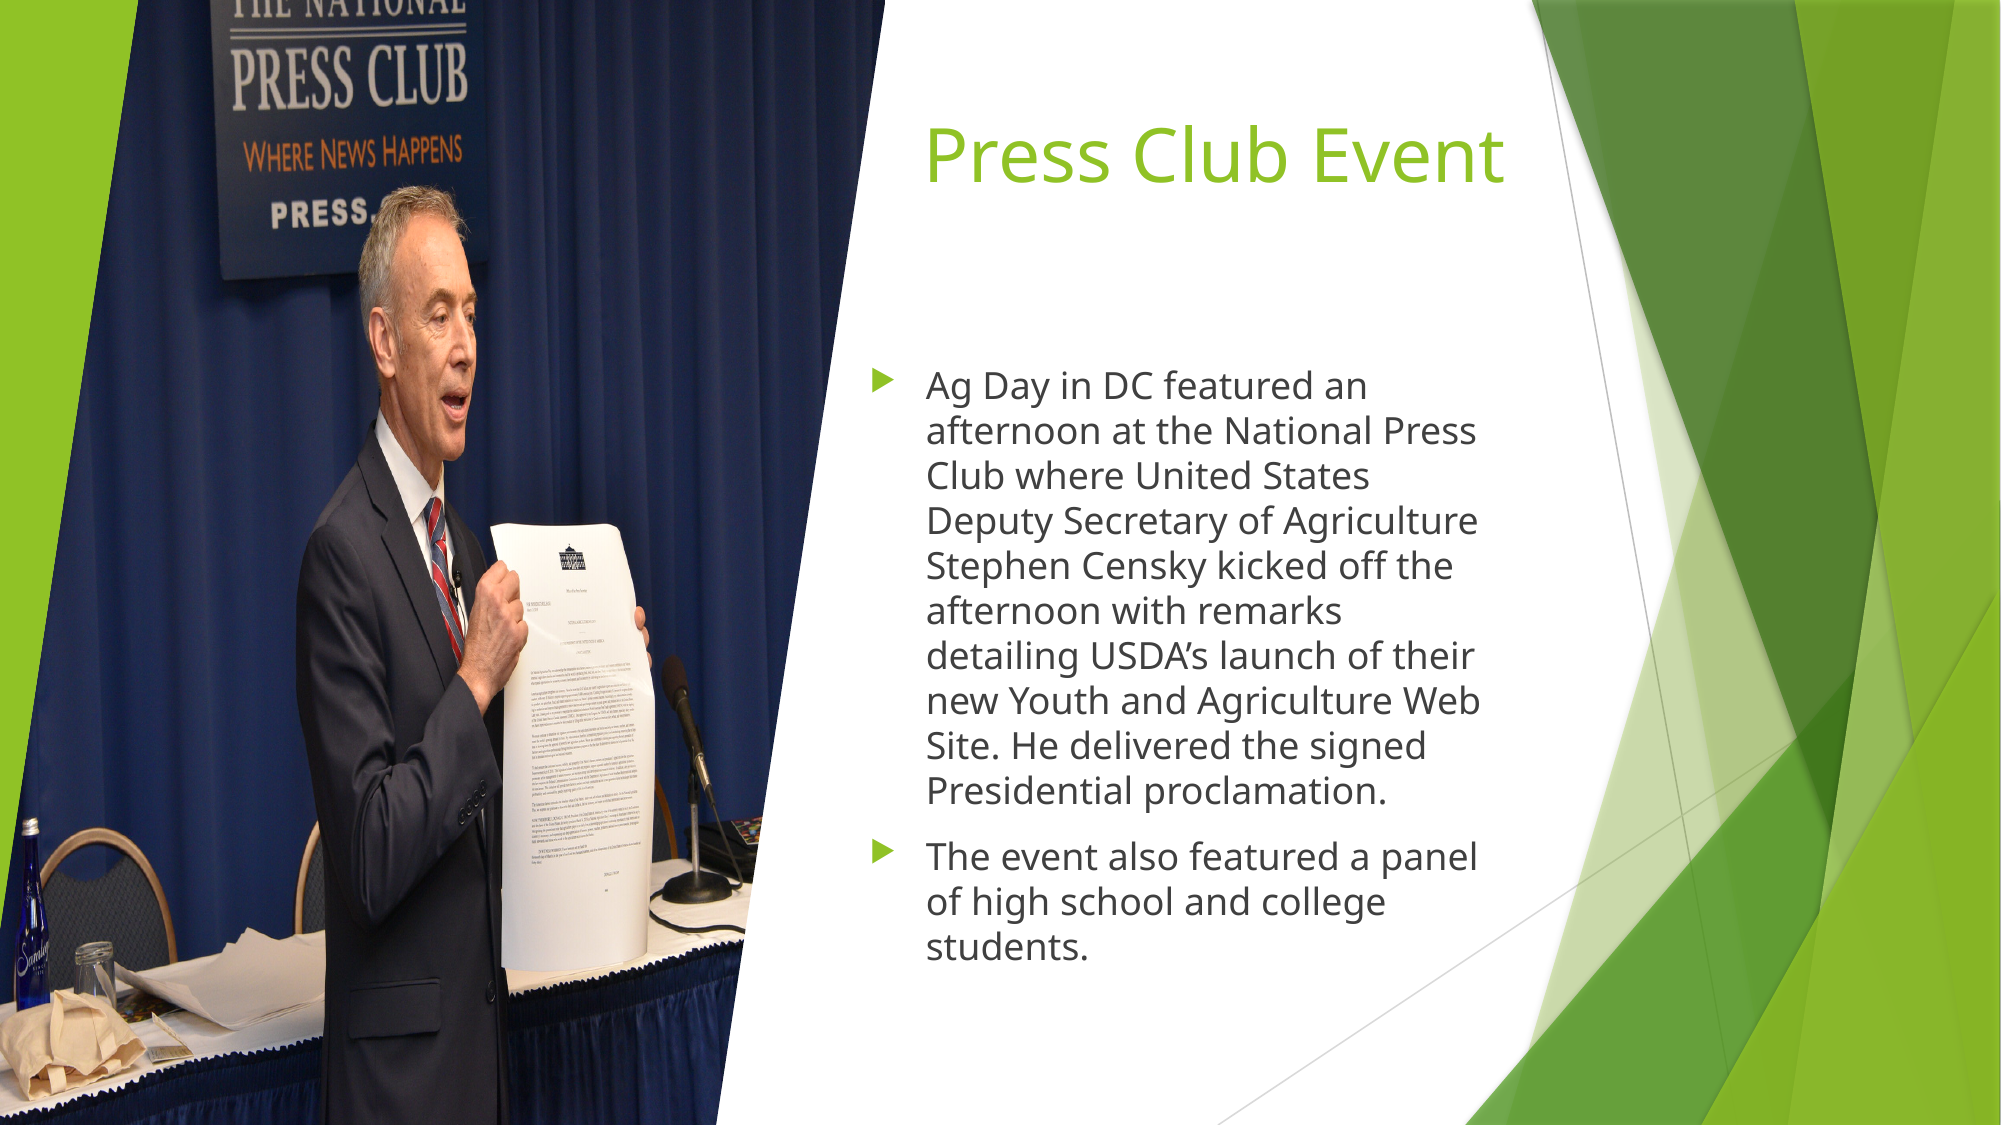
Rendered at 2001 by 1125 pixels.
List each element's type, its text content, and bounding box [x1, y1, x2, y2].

title Press Club Event [908, 99, 1522, 317]
picture [0, 0, 886, 1125]
list Ag Day in DC featured an afternoon at the National Press Club where United States Deputy Secretary of Agriculture Stephen Censky kicked off the afternoon with remarks detailing USDA’s launch of their new Youth and Agriculture Web Site. He delivered the signed Presidential proclamation. The event also featured a panel of high school and college students. [890, 354, 1522, 992]
